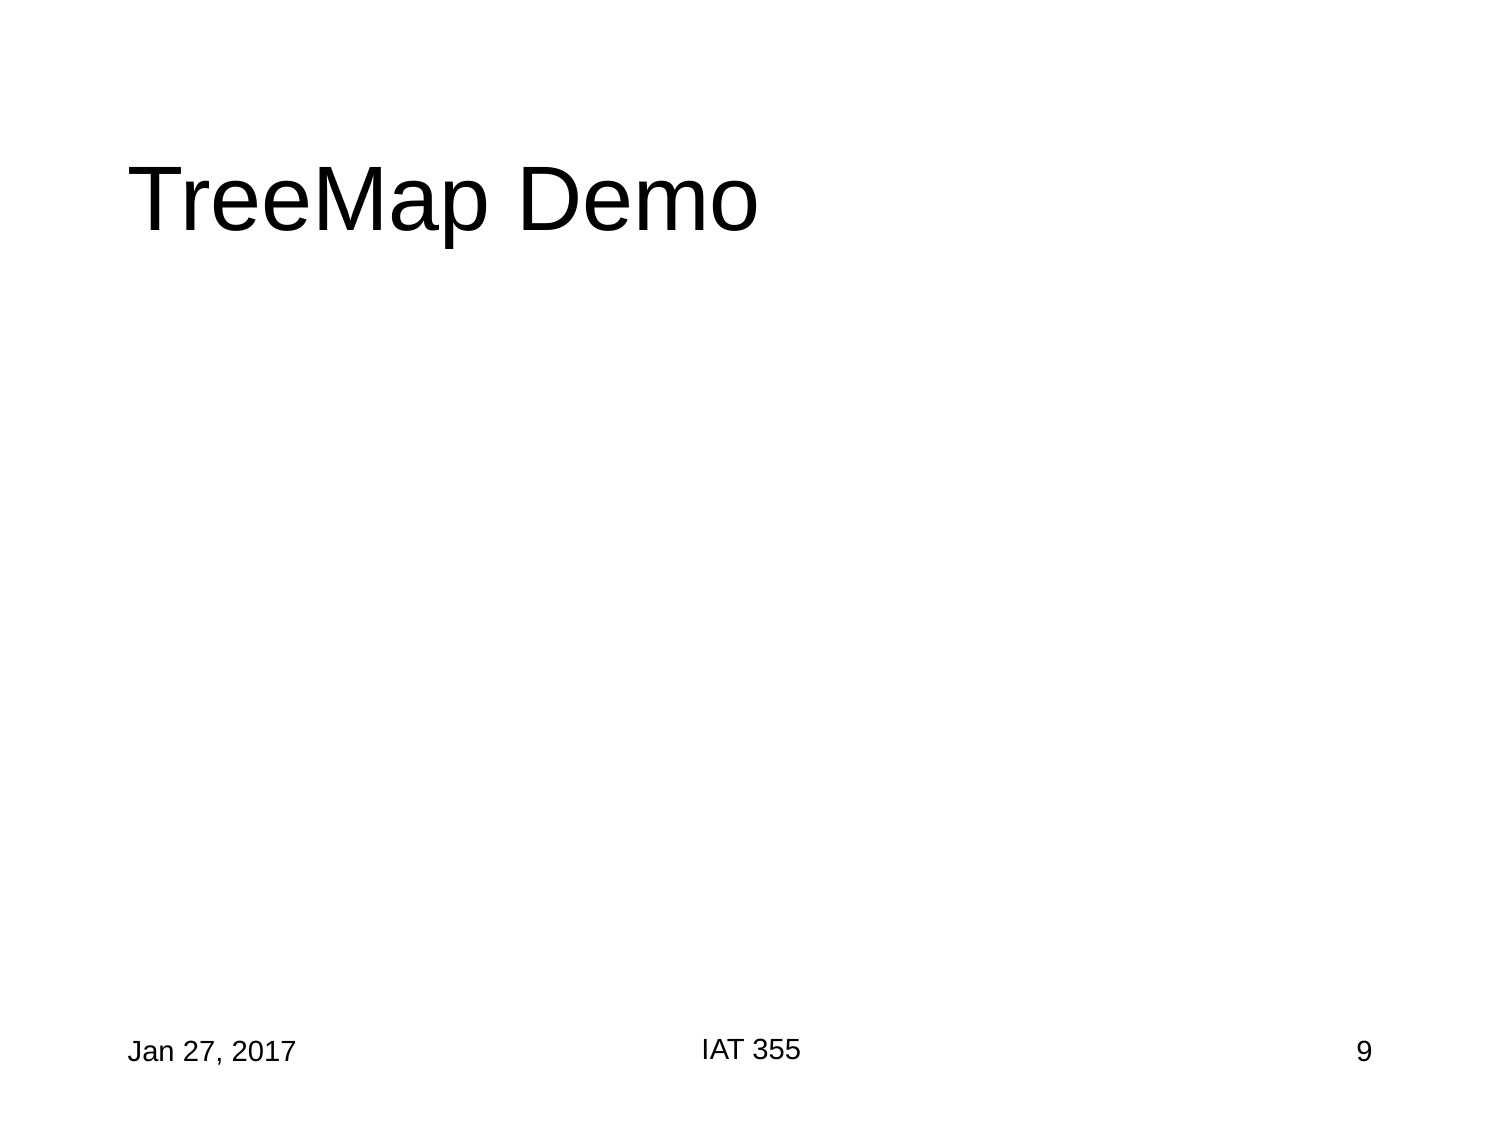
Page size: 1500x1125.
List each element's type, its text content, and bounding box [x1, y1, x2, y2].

slide_number 9 [1074, 1024, 1388, 1101]
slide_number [112, 1024, 426, 1101]
footer IAT 355 [513, 1022, 989, 1099]
title TreeMap Demo [112, 99, 1388, 288]
